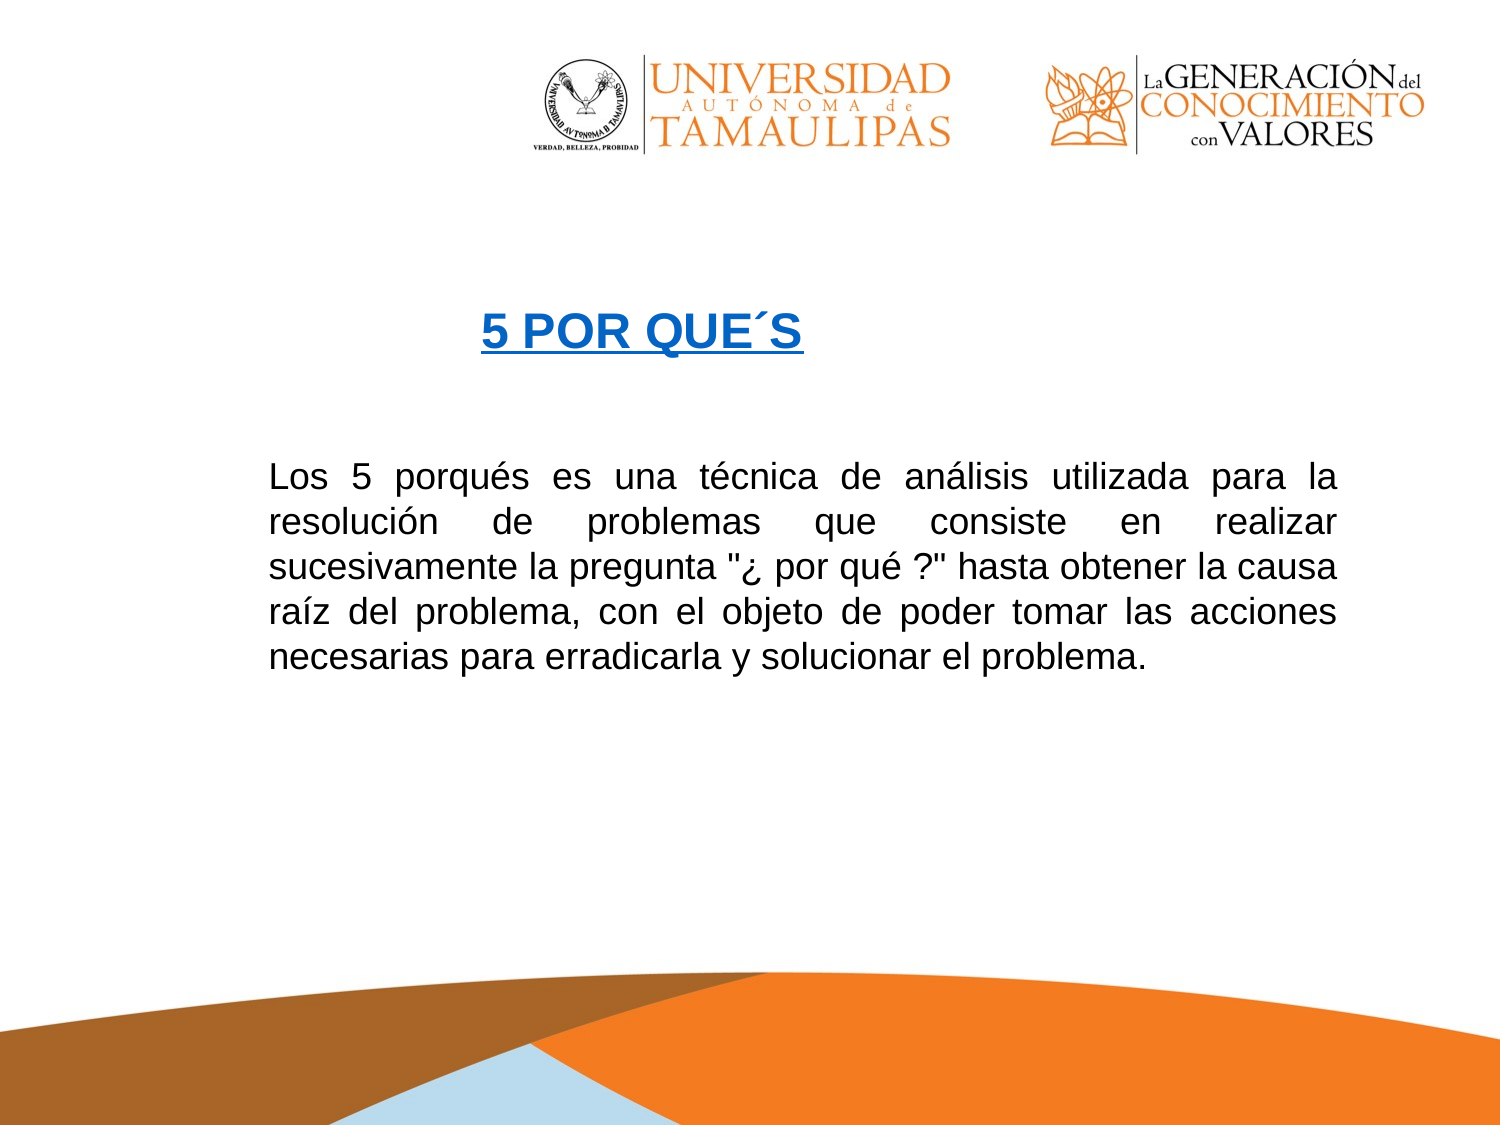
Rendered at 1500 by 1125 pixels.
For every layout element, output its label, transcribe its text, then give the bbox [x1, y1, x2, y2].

text_box 5 POR QUE´S [466, 290, 928, 366]
picture [0, 0, 1500, 1125]
text_box Los 5 porqués es una técnica de análisis utilizada para la resolución de problemas que consiste en realizar sucesivamente la pregunta "¿ por qué ?" hasta obtener la causa raíz del problema, con el objeto de poder tomar las acciones necesarias para erradicarla y solucionar el problema. [253, 444, 1353, 685]
